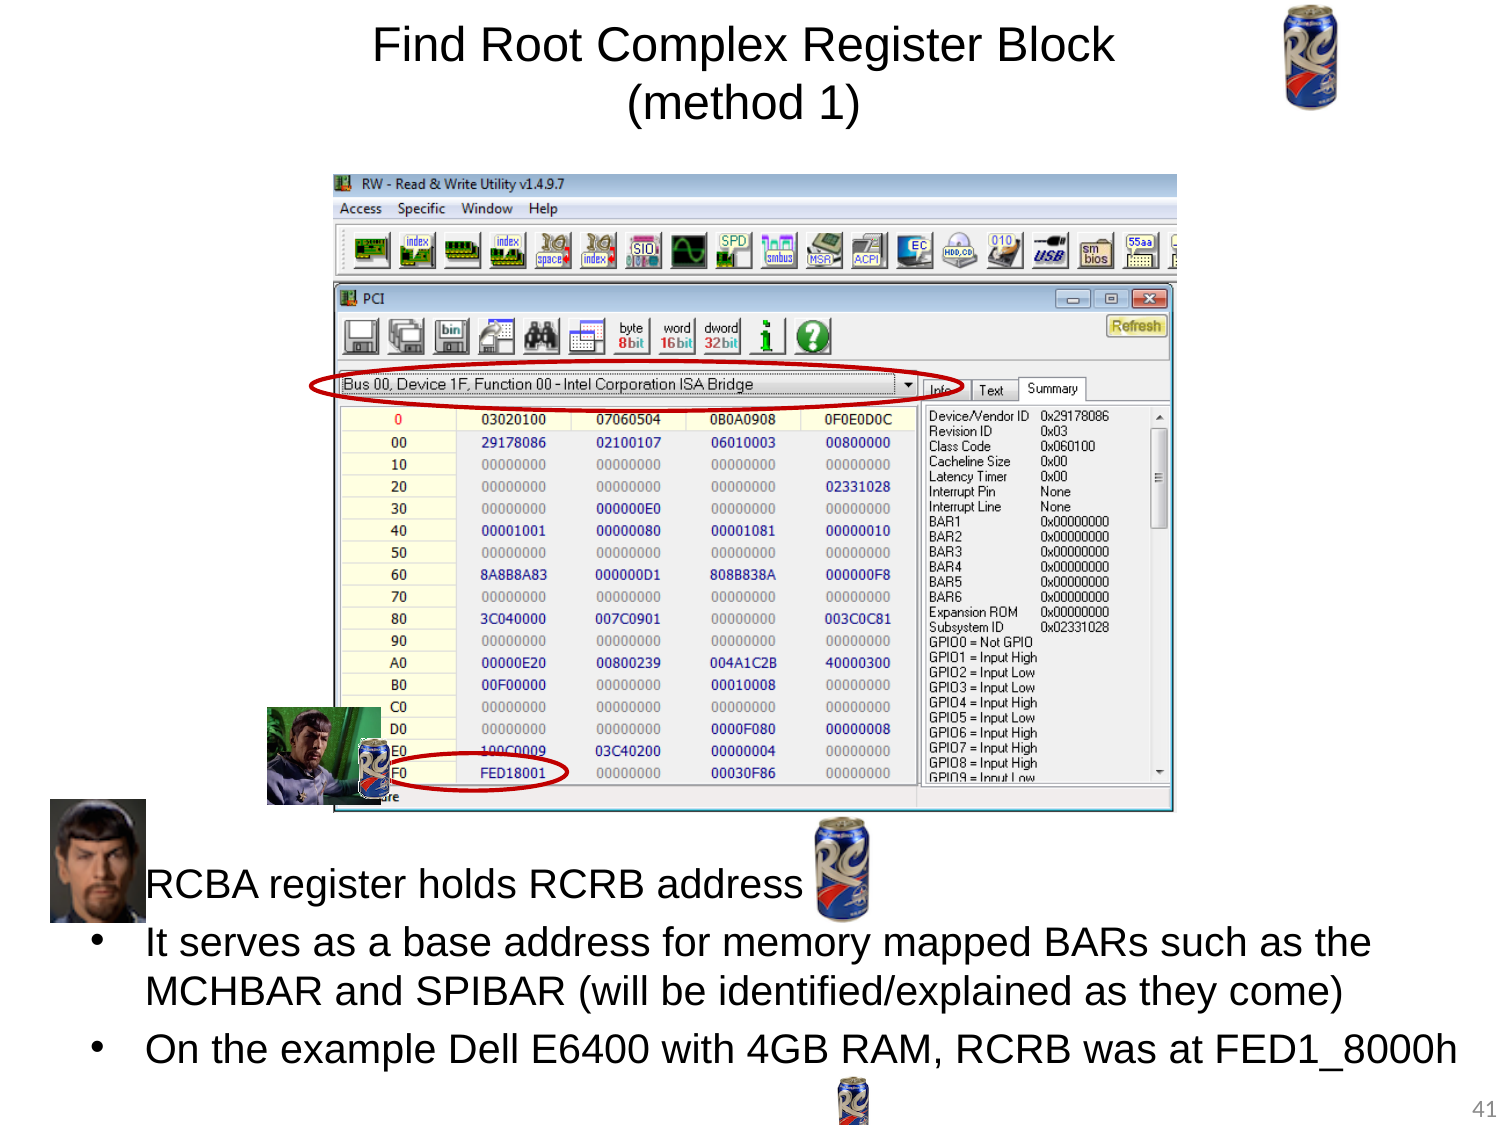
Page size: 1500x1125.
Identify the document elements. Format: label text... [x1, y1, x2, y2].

picture [267, 174, 1177, 813]
picture [814, 816, 874, 924]
list RCBA register holds RCRB address It serves as a base address for memory mapped BARs such as the MCHBAR and SPIBAR (will be identified/explained as they come) On the example Dell E6400 with 4GB RAM, RCRB was at FED1_8000h [75, 849, 1500, 1113]
slide_number 41 [1162, 1077, 1500, 1125]
picture [49, 799, 147, 924]
picture [1283, 4, 1342, 112]
title Find Root Complex Register Block (method 1) [68, 4, 1419, 138]
text_box [308, 375, 328, 397]
picture [837, 1076, 871, 1125]
